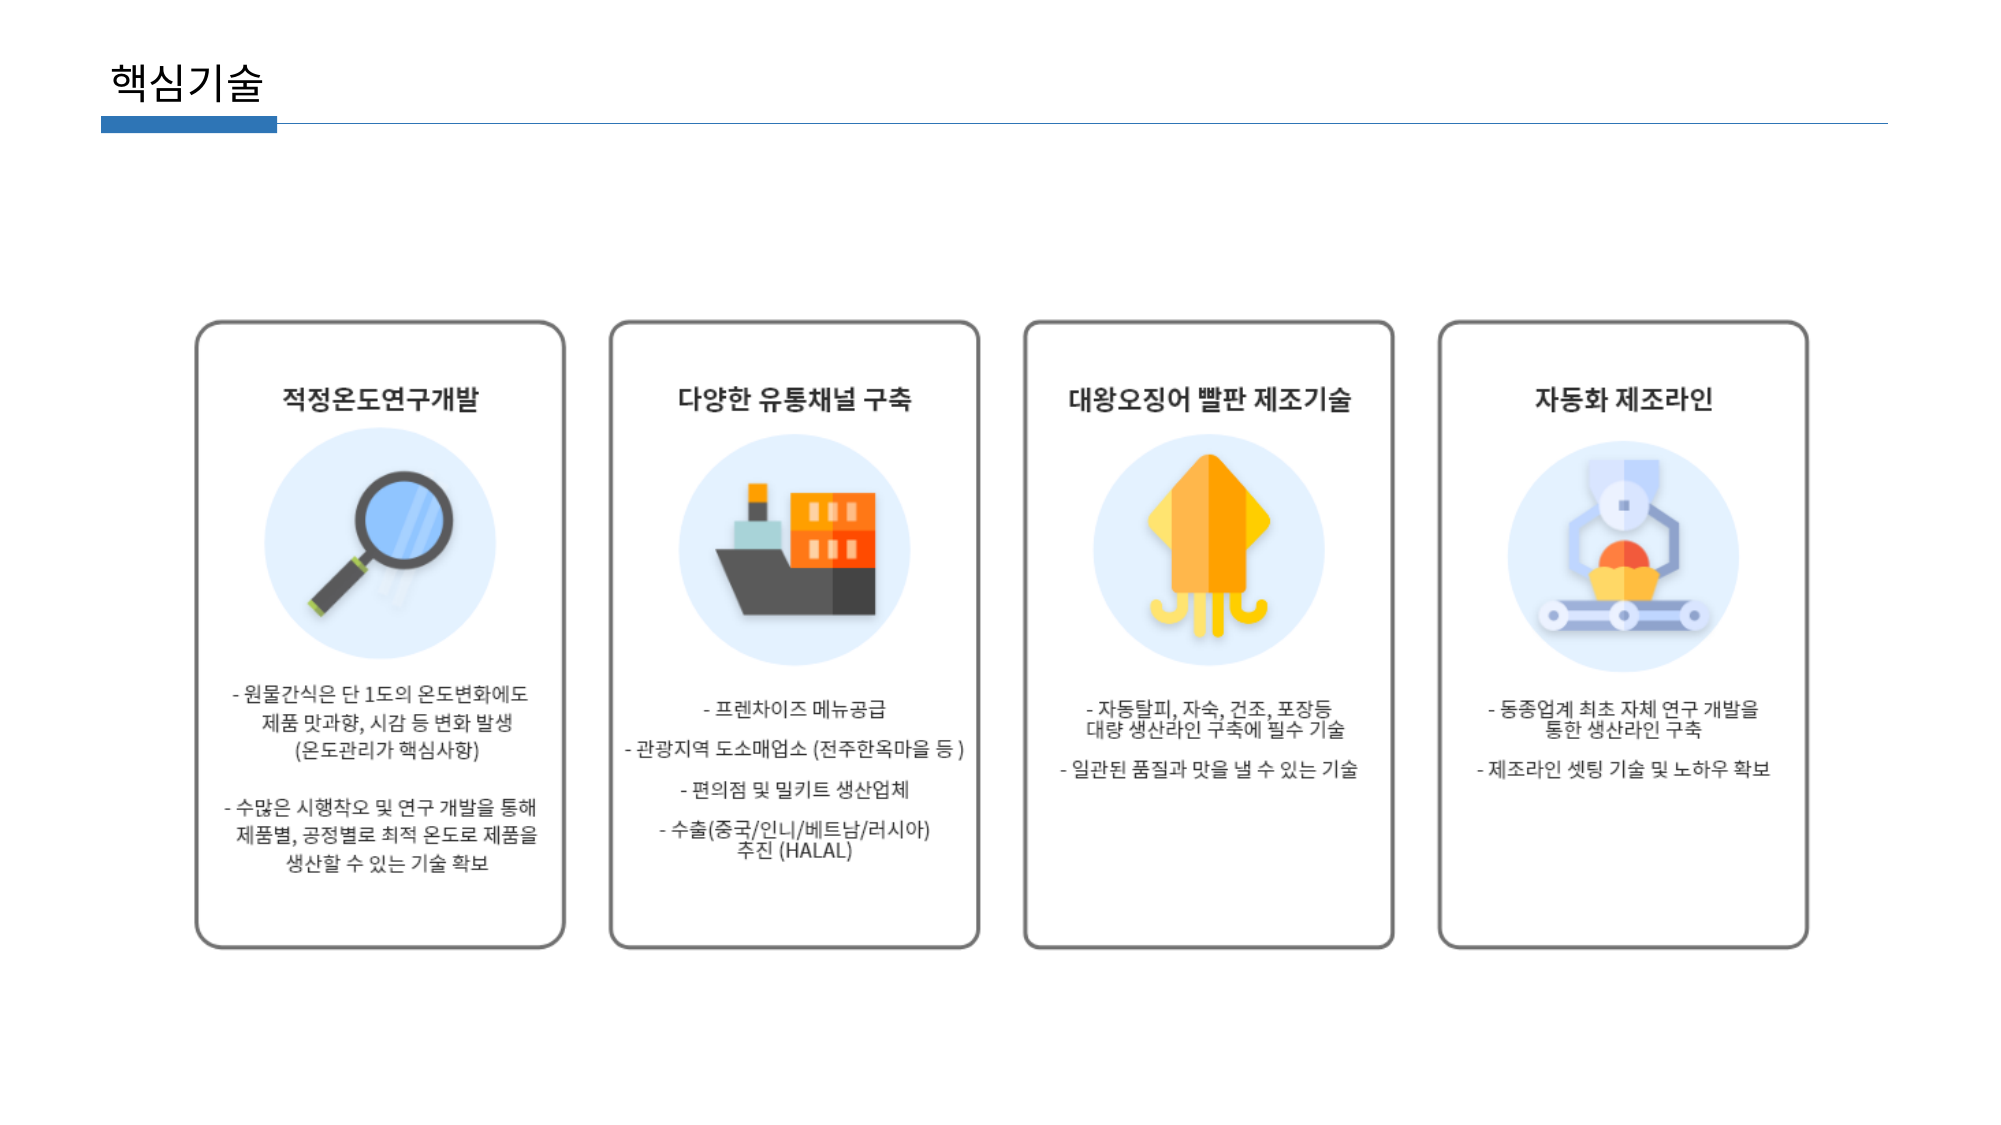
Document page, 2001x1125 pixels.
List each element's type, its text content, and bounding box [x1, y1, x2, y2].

text_box 핵심기술 [95, 50, 280, 116]
text_box [100, 116, 278, 134]
picture [170, 284, 1828, 989]
